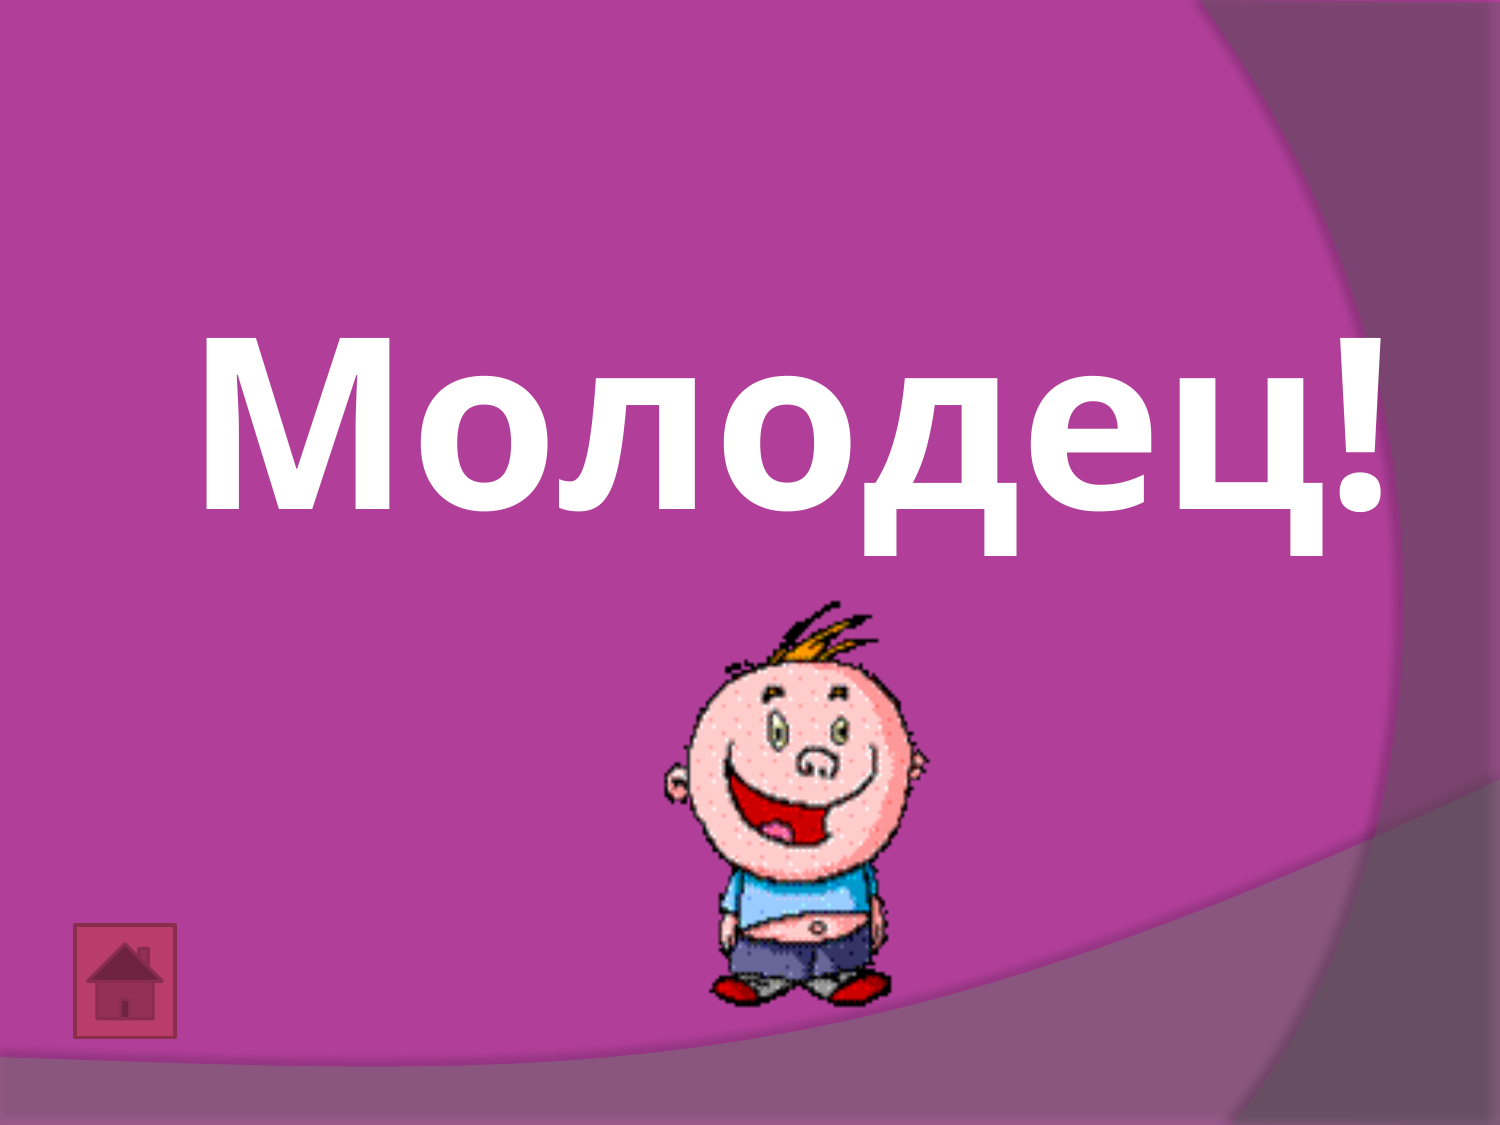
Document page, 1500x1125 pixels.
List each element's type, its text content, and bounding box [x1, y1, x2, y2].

list Молодец! [150, 62, 1425, 1125]
picture [637, 599, 988, 1026]
text_box [73, 923, 177, 1039]
